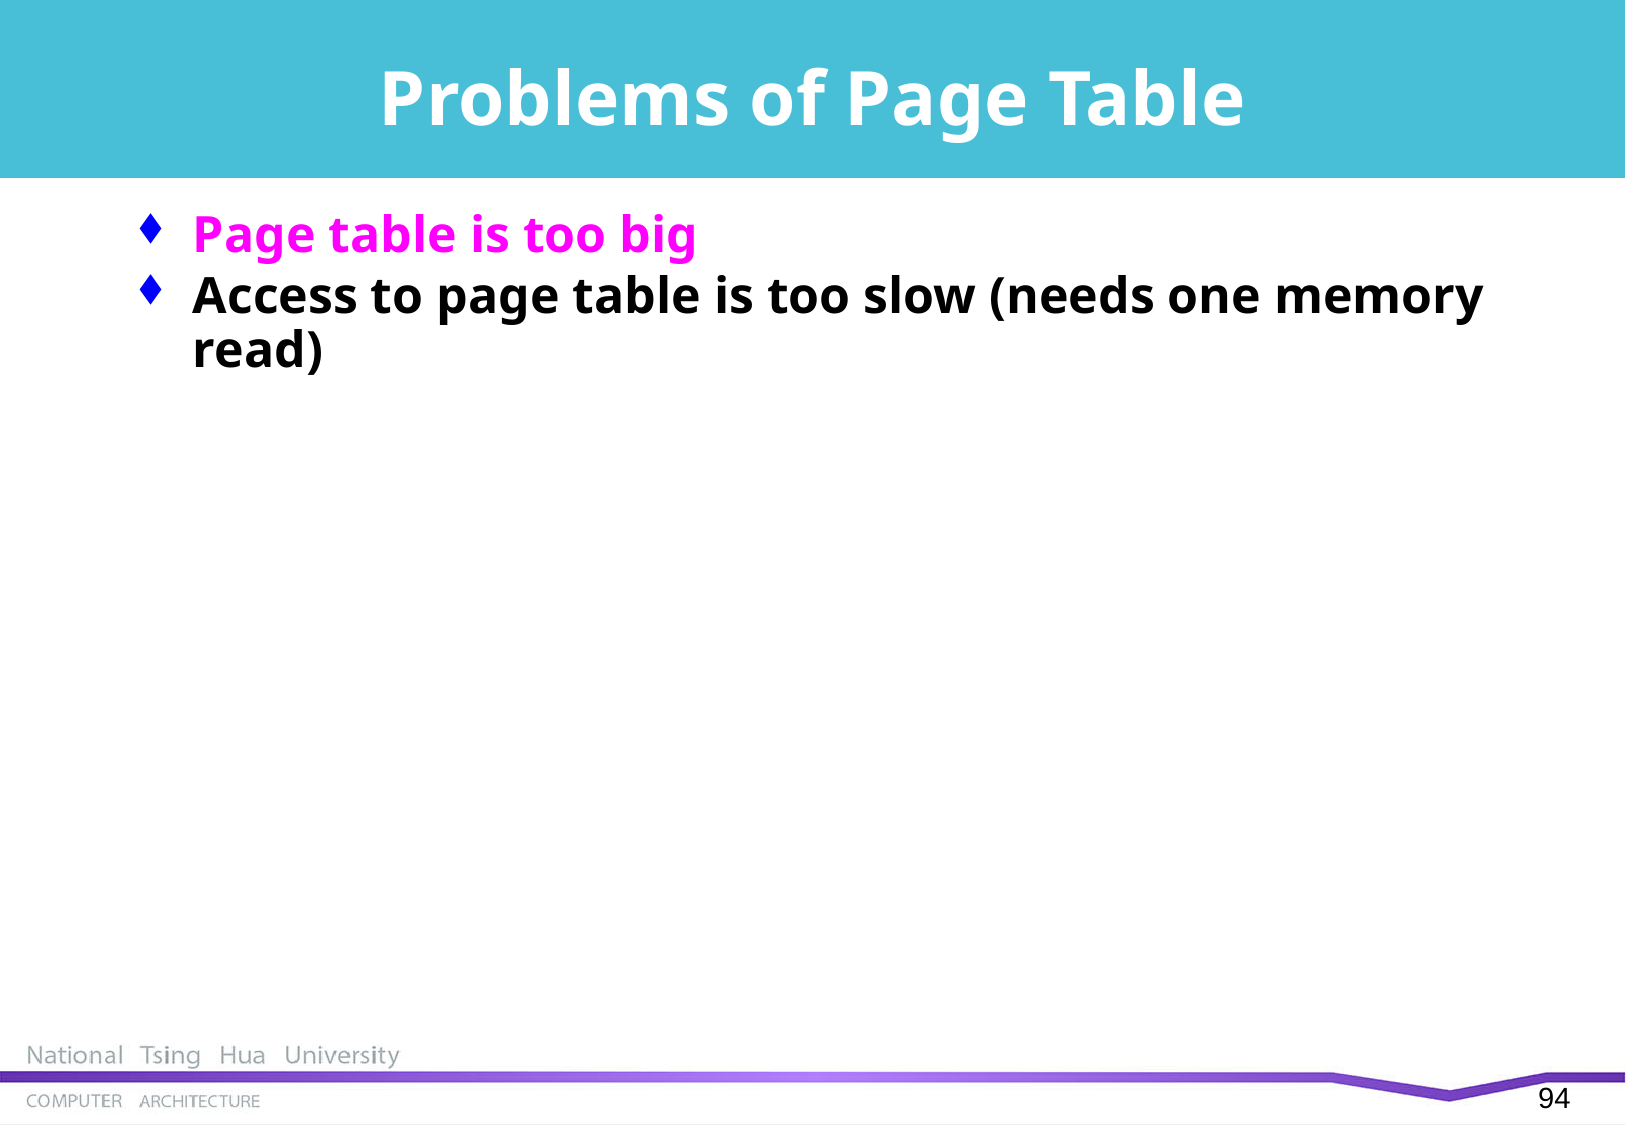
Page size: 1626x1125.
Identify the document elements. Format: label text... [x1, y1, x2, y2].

list Page table is too big Access to page table is too slow (needs one memory read) [121, 201, 1504, 1036]
picture [0, 0, 1626, 1125]
title Problems of Page Table [121, 27, 1504, 177]
slide_number 93 [1247, 1059, 1586, 1125]
